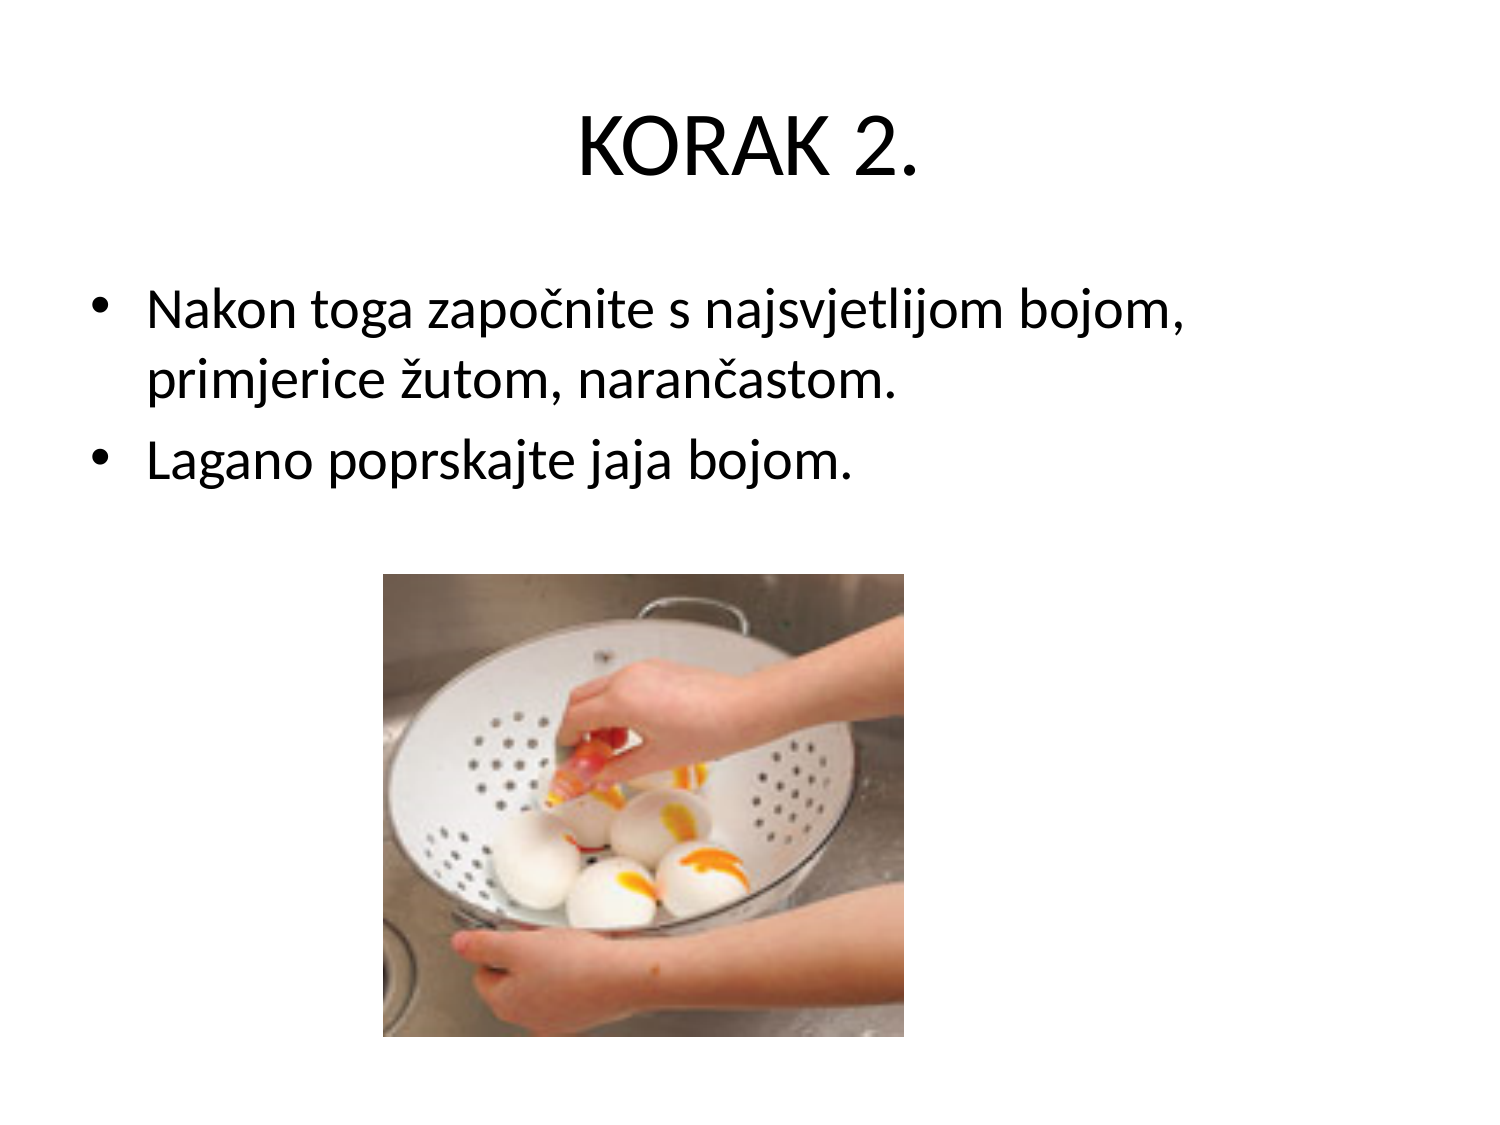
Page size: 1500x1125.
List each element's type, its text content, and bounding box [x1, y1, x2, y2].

title KORAK 2. [75, 45, 1425, 233]
list Nakon toga započnite s najsvjetlijom bojom, primjerice žutom, narančastom. Lagano poprskajte jaja bojom. [75, 262, 1425, 1005]
picture [383, 574, 904, 1037]
